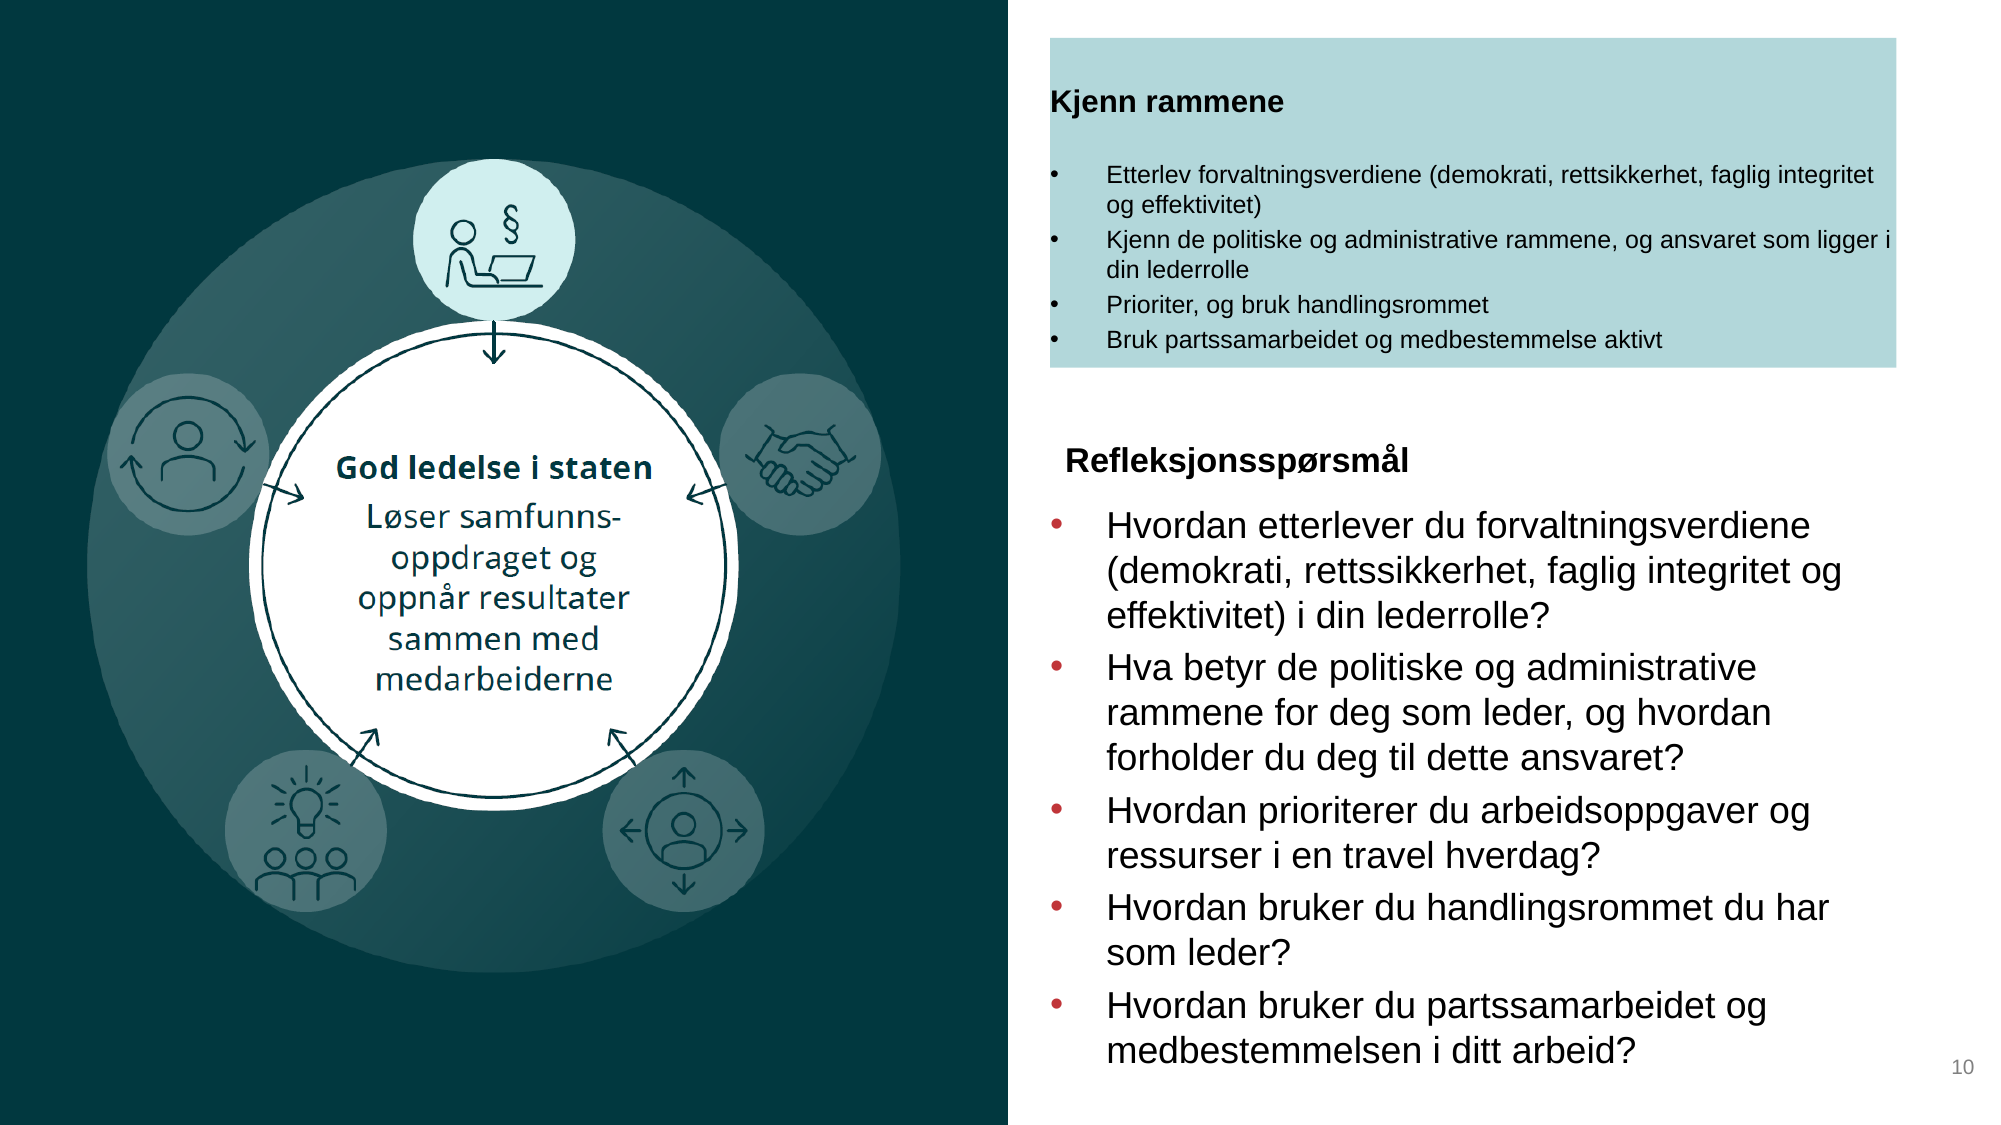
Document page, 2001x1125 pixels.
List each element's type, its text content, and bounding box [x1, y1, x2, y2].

title Refleksjonsspørsmål [1050, 430, 1877, 500]
text_box Kjenn rammene Etterlev forvaltningsverdiene (demokrati, rettsikkerhet, faglig integritet og effektivitet) Kjenn de politiske og administrative rammene, og ansvaret som ligger i din lederrolle Prioriter, og bruk handlingsrommet Bruk partssamarbeidet og medbestemmelse aktivt [1050, 37, 1897, 368]
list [0, 0, 1012, 1125]
text_box Hvordan etterlever du forvaltningsverdiene (demokrati, rettssikkerhet, faglig integritet og effektivitet) i din lederrolle? Hva betyr de politiske og administrative rammene for deg som leder, og hvordan forholder du deg til dette ansvaret? Hvordan prioriterer du arbeidsoppgaver og ressurser i en travel hverdag? Hvordan bruker du handlingsrommet du har som leder? Hvordan bruker du partssamarbeidet og medbestemmelsen i ditt arbeid? [1050, 500, 1877, 1125]
slide_number 10 [1926, 1043, 2000, 1089]
